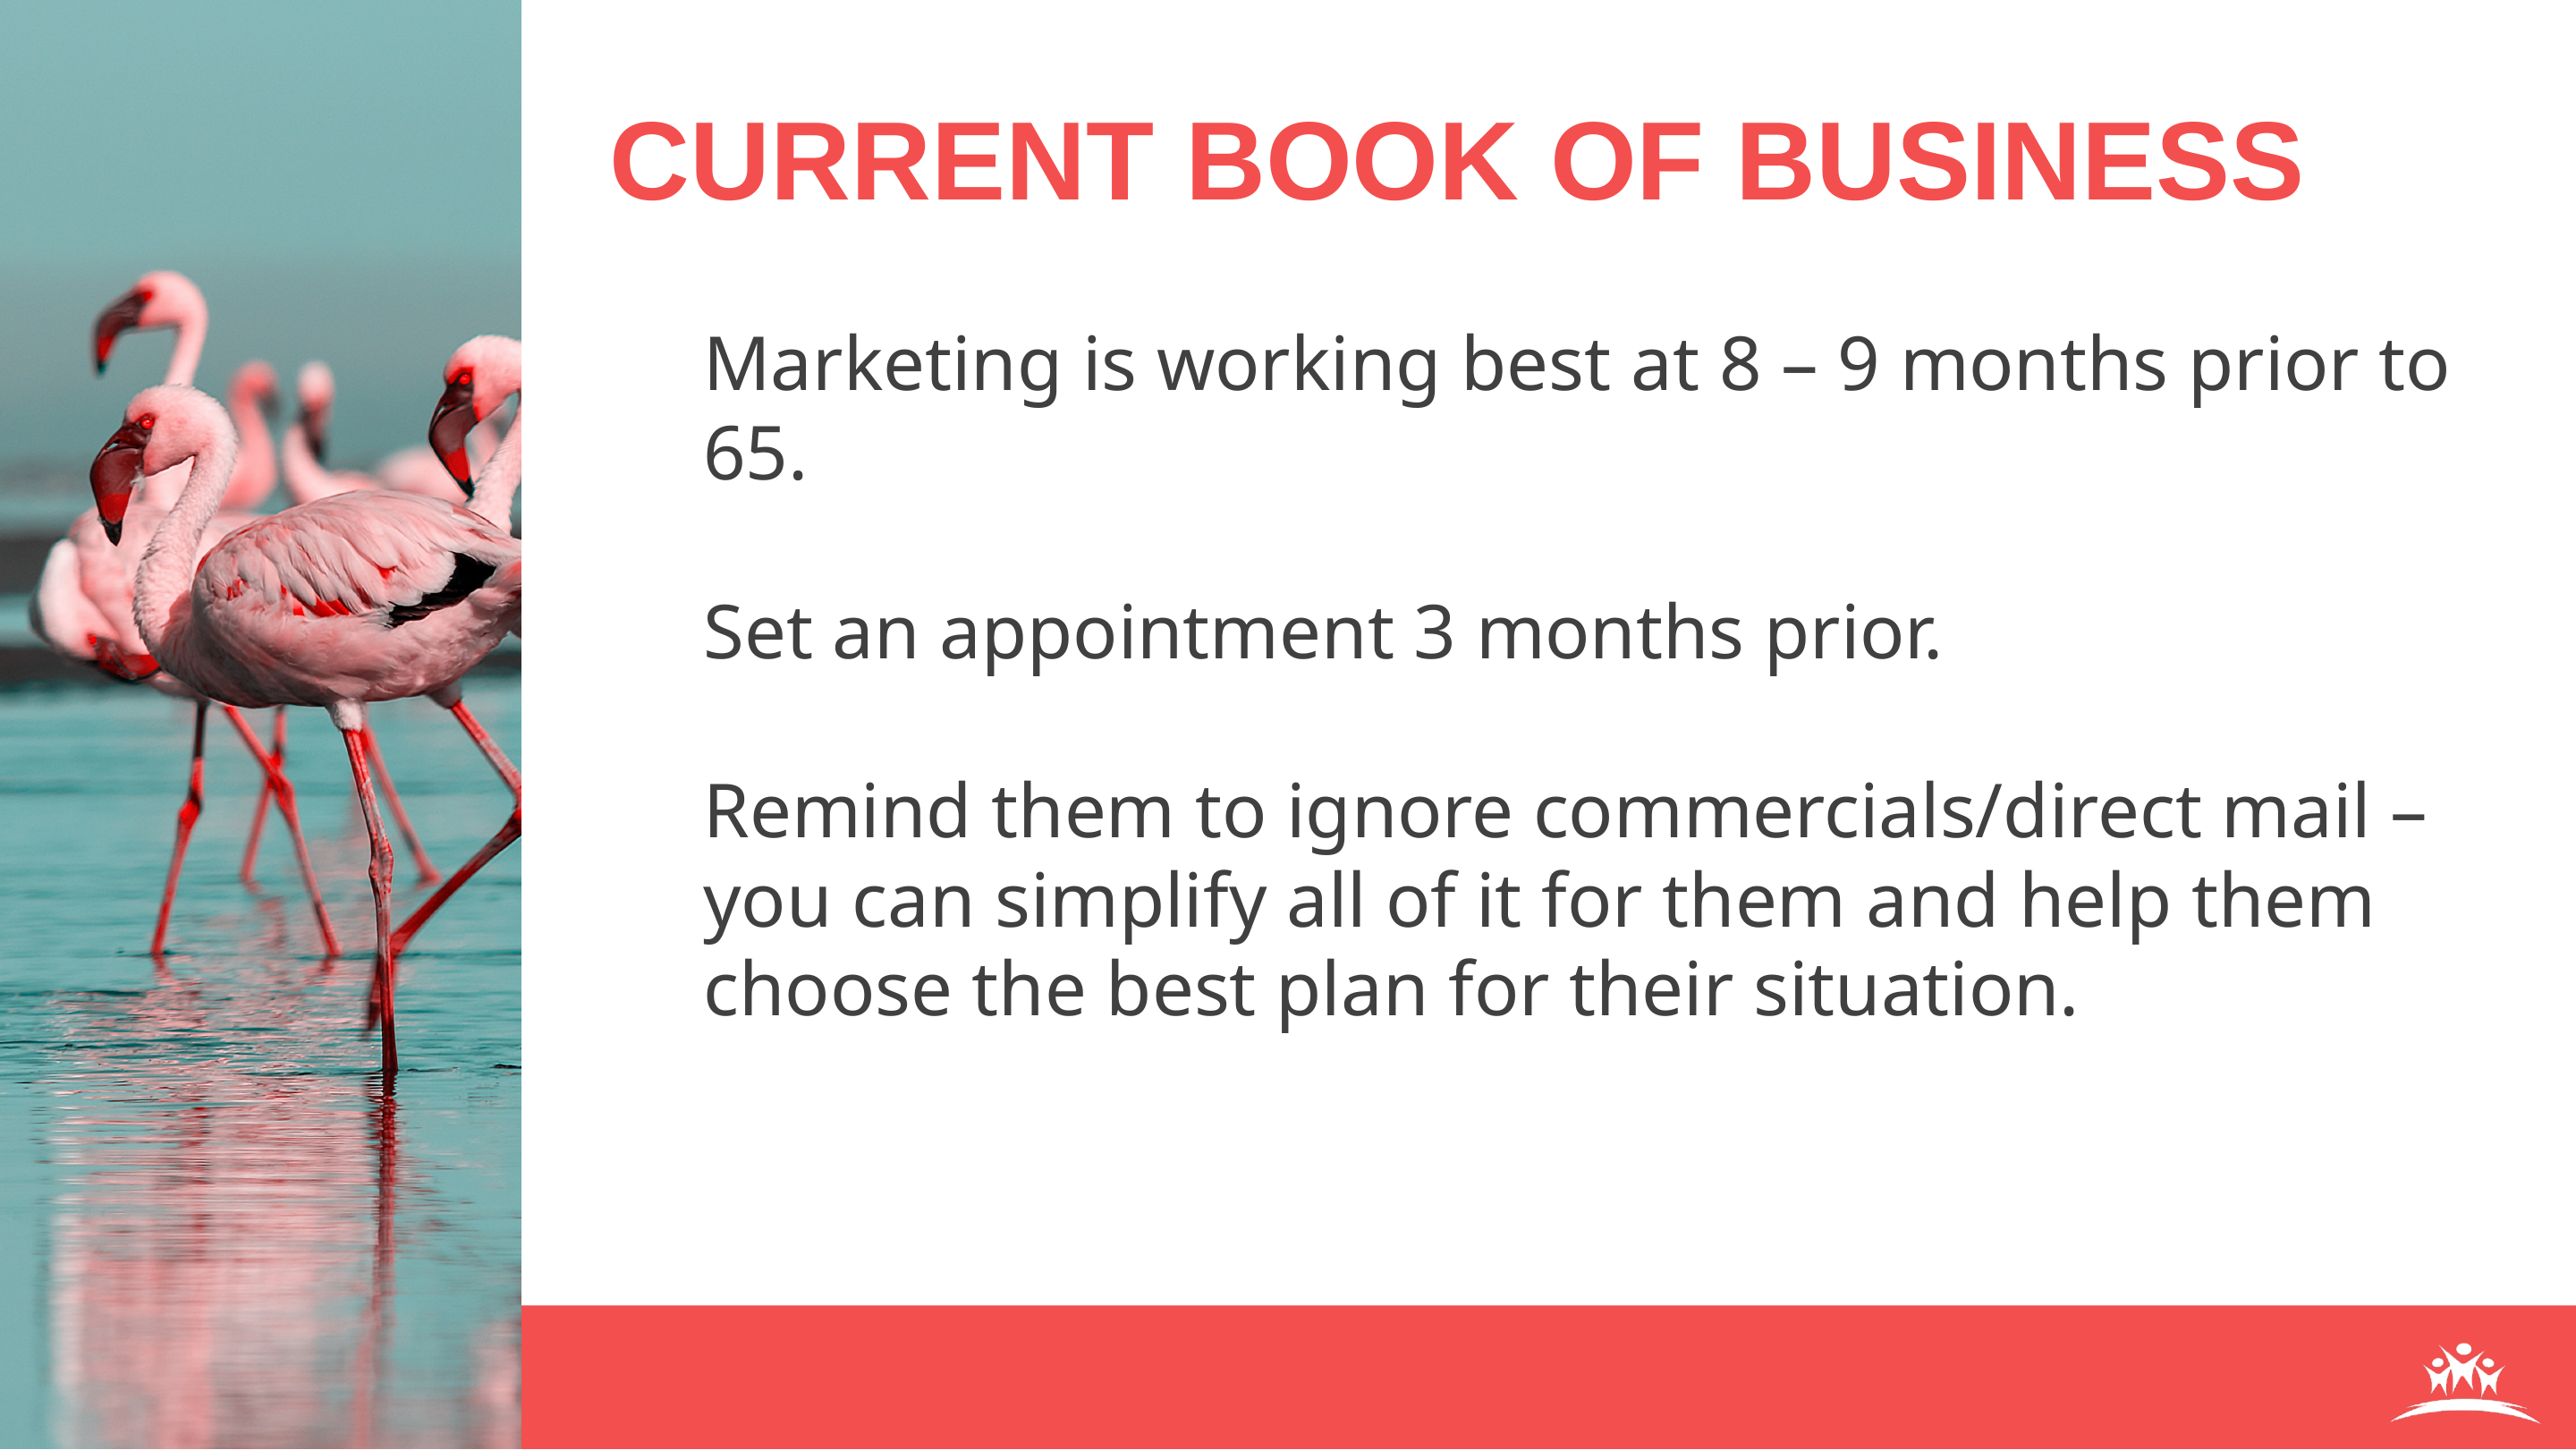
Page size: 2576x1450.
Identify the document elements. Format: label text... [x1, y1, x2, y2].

picture [0, 0, 521, 1449]
title Current book of business [597, 55, 2487, 272]
list Marketing is working best at 8 – 9 months prior to 65. Set an appointment 3 months prior. Remind them to ignore commercials/direct mail – you can simplify all of it for them and help them choose the best plan for their situation. [690, 309, 2491, 1220]
